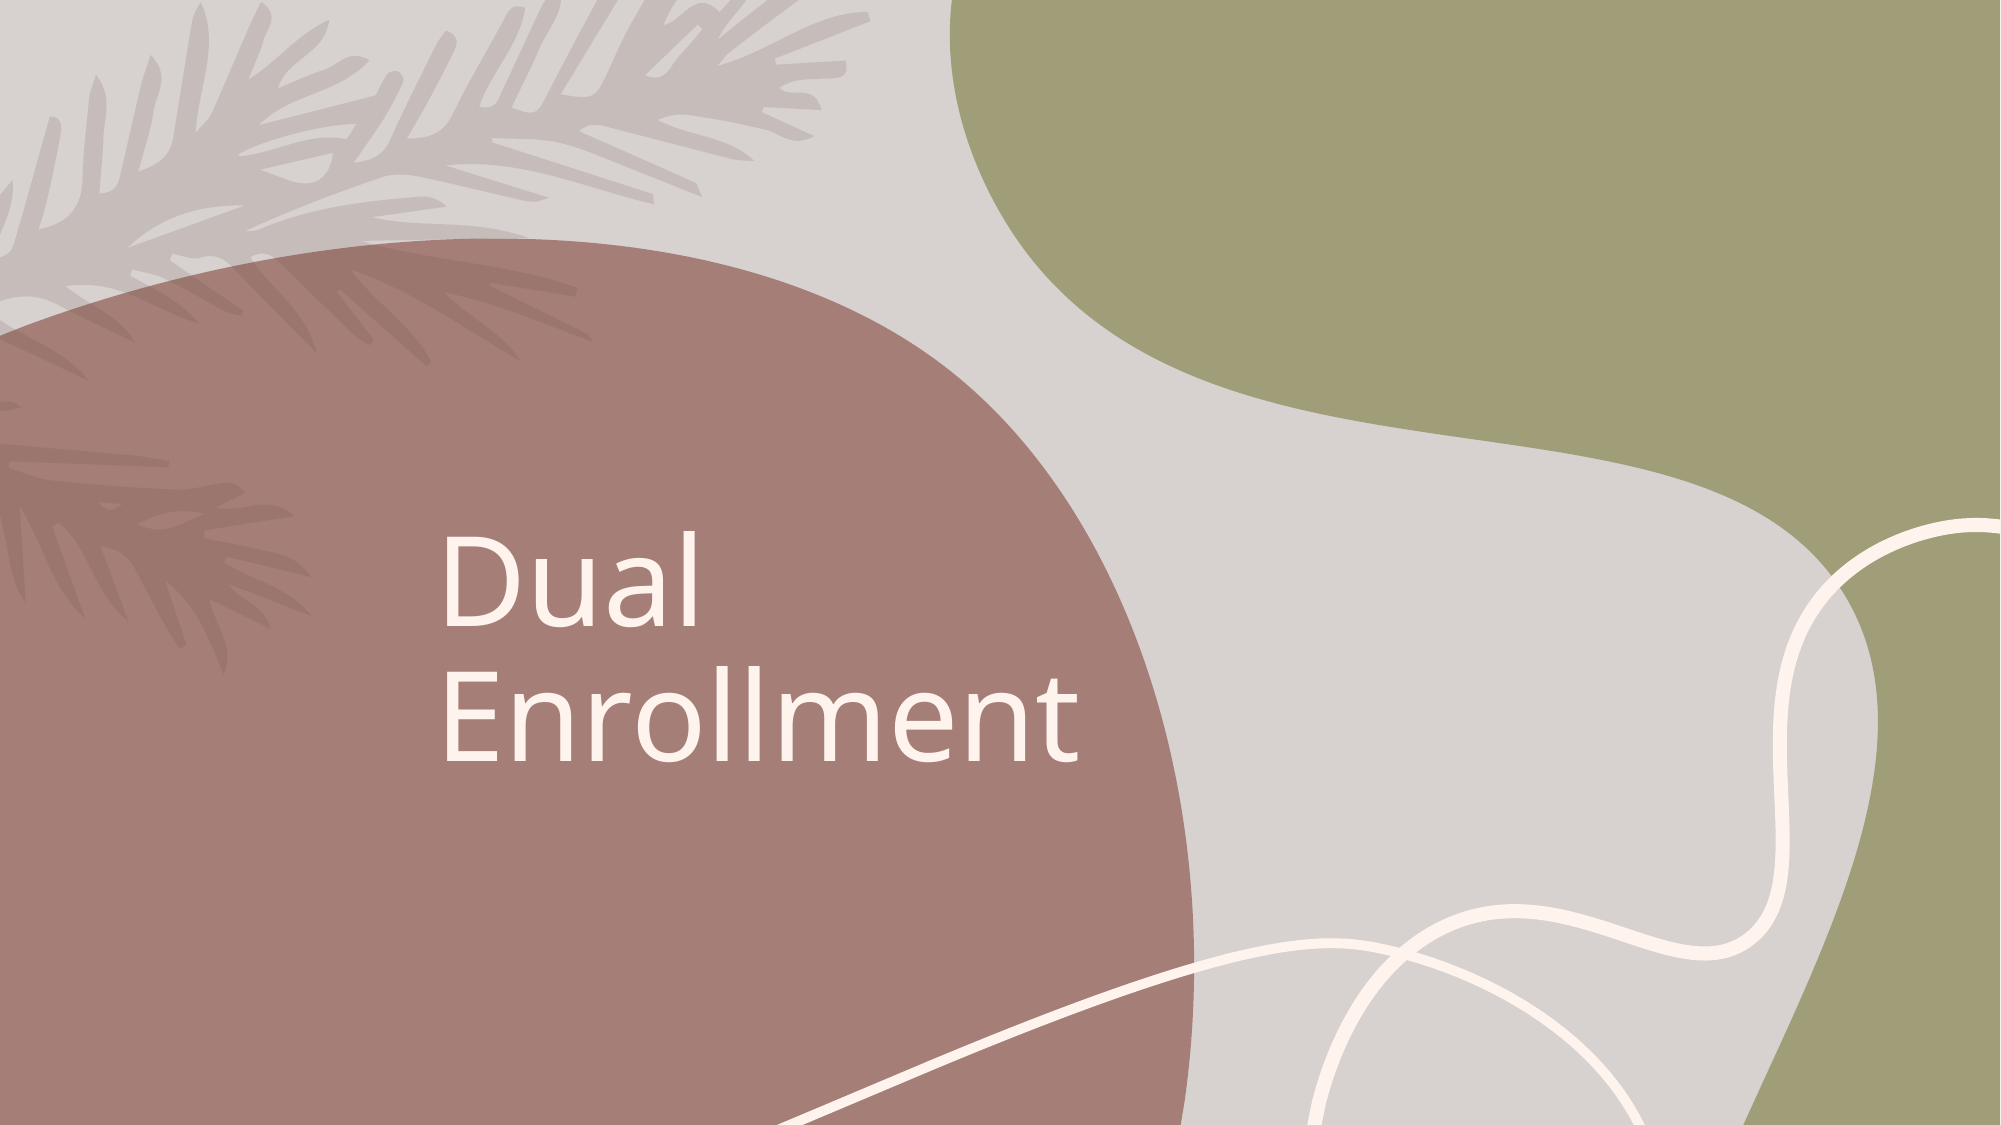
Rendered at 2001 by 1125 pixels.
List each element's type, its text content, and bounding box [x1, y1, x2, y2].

title Dual Enrollment [420, 504, 1214, 796]
